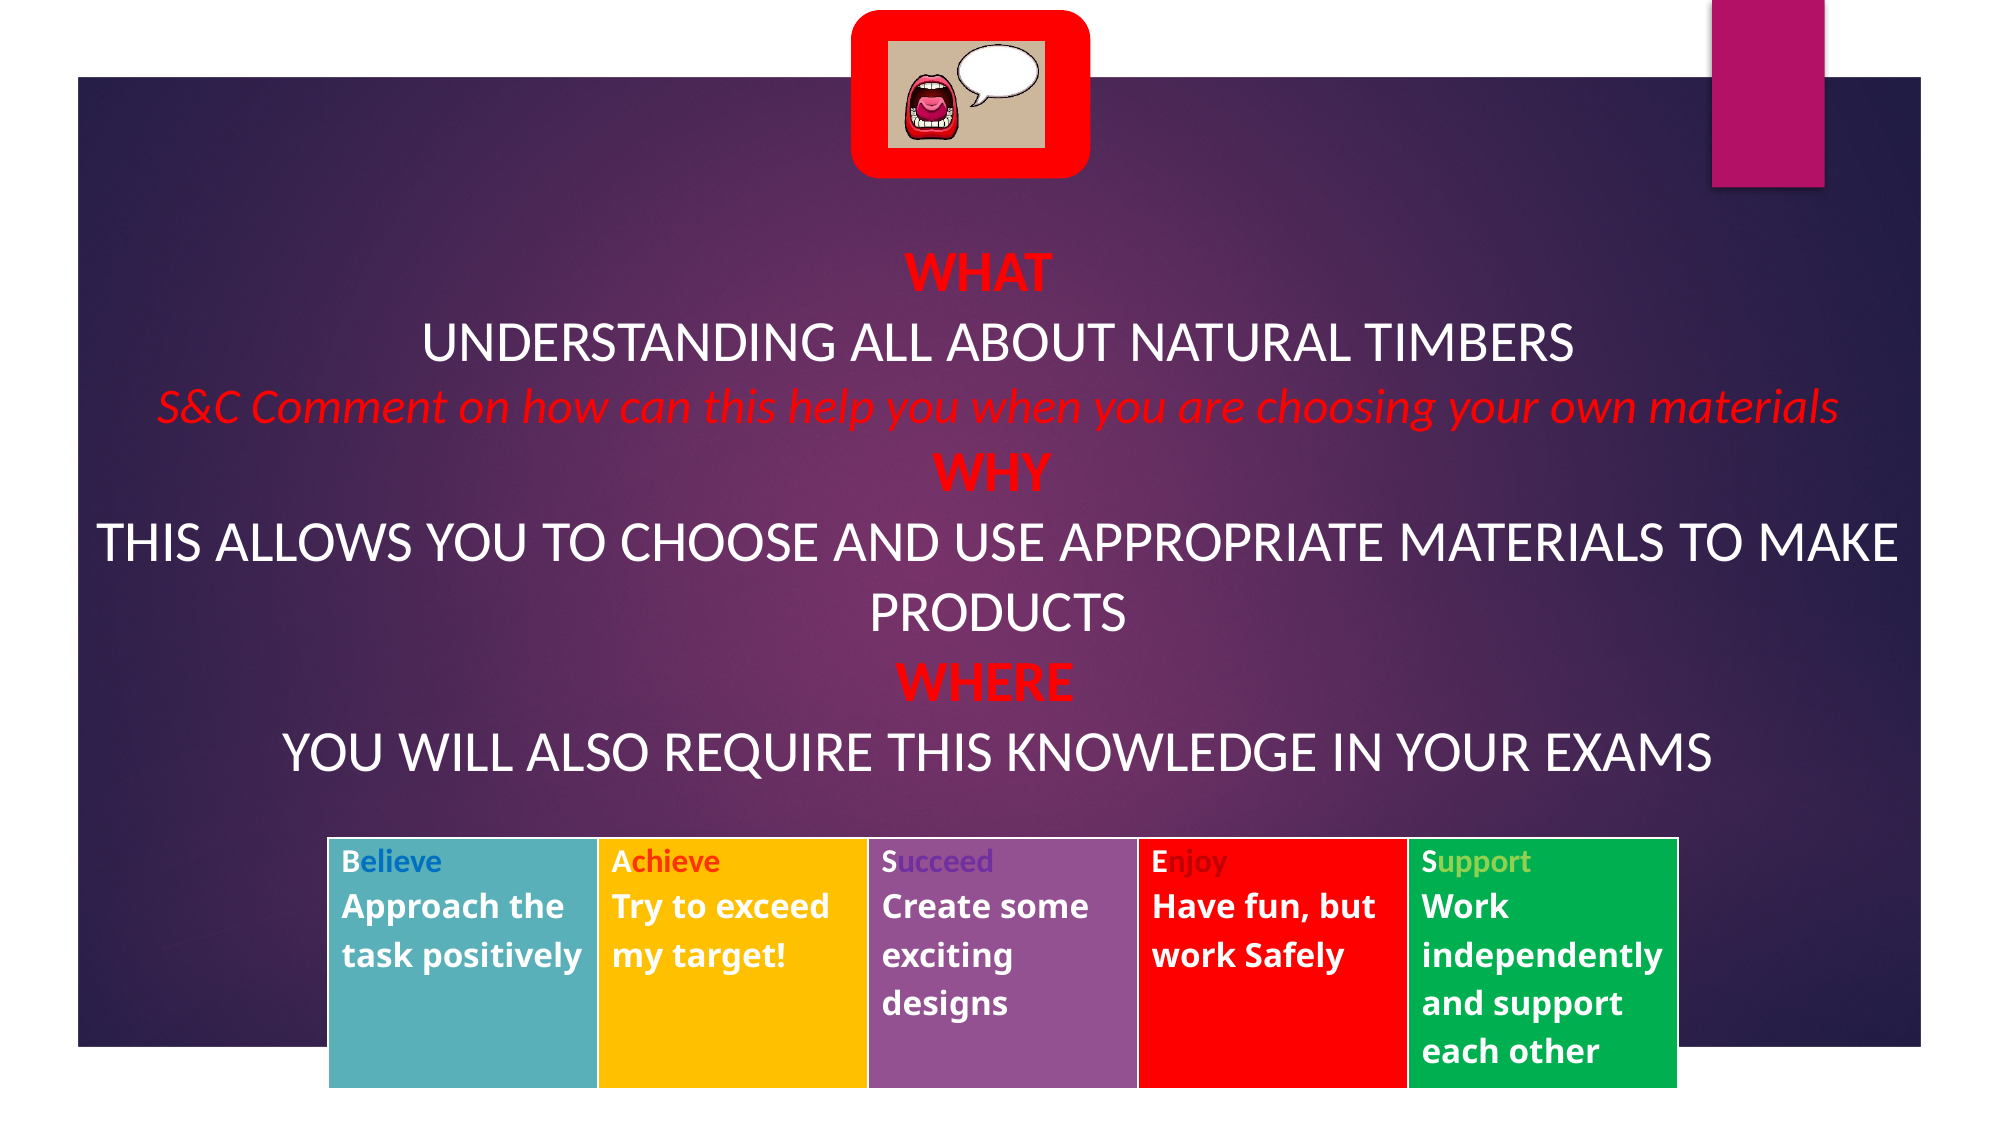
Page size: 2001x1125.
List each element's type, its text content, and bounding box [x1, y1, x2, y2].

table_header Succeed Create some exciting designs [869, 839, 1137, 1088]
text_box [852, 11, 1090, 178]
table_header Support Work independently and support each other [1409, 839, 1677, 1088]
table_header Enjoy Have fun, but work Safely [1139, 839, 1407, 1088]
text_box WHAT UNDERSTANDING ALL ABOUT NATURAL TIMBERS S&C Comment on how can this help you when you are choosing your own materials WHY THIS ALLOWS YOU TO CHOOSE AND USE APPROPRIATE MATERIALS TO MAKE PRODUCTS WHERE YOU WILL ALSO REQUIRE THIS KNOWLEDGE IN YOUR EXAMS [37, 226, 1960, 861]
table_header Achieve Try to exceed my target! [599, 839, 867, 1088]
table_header Believe Approach the task positively [329, 839, 597, 1088]
